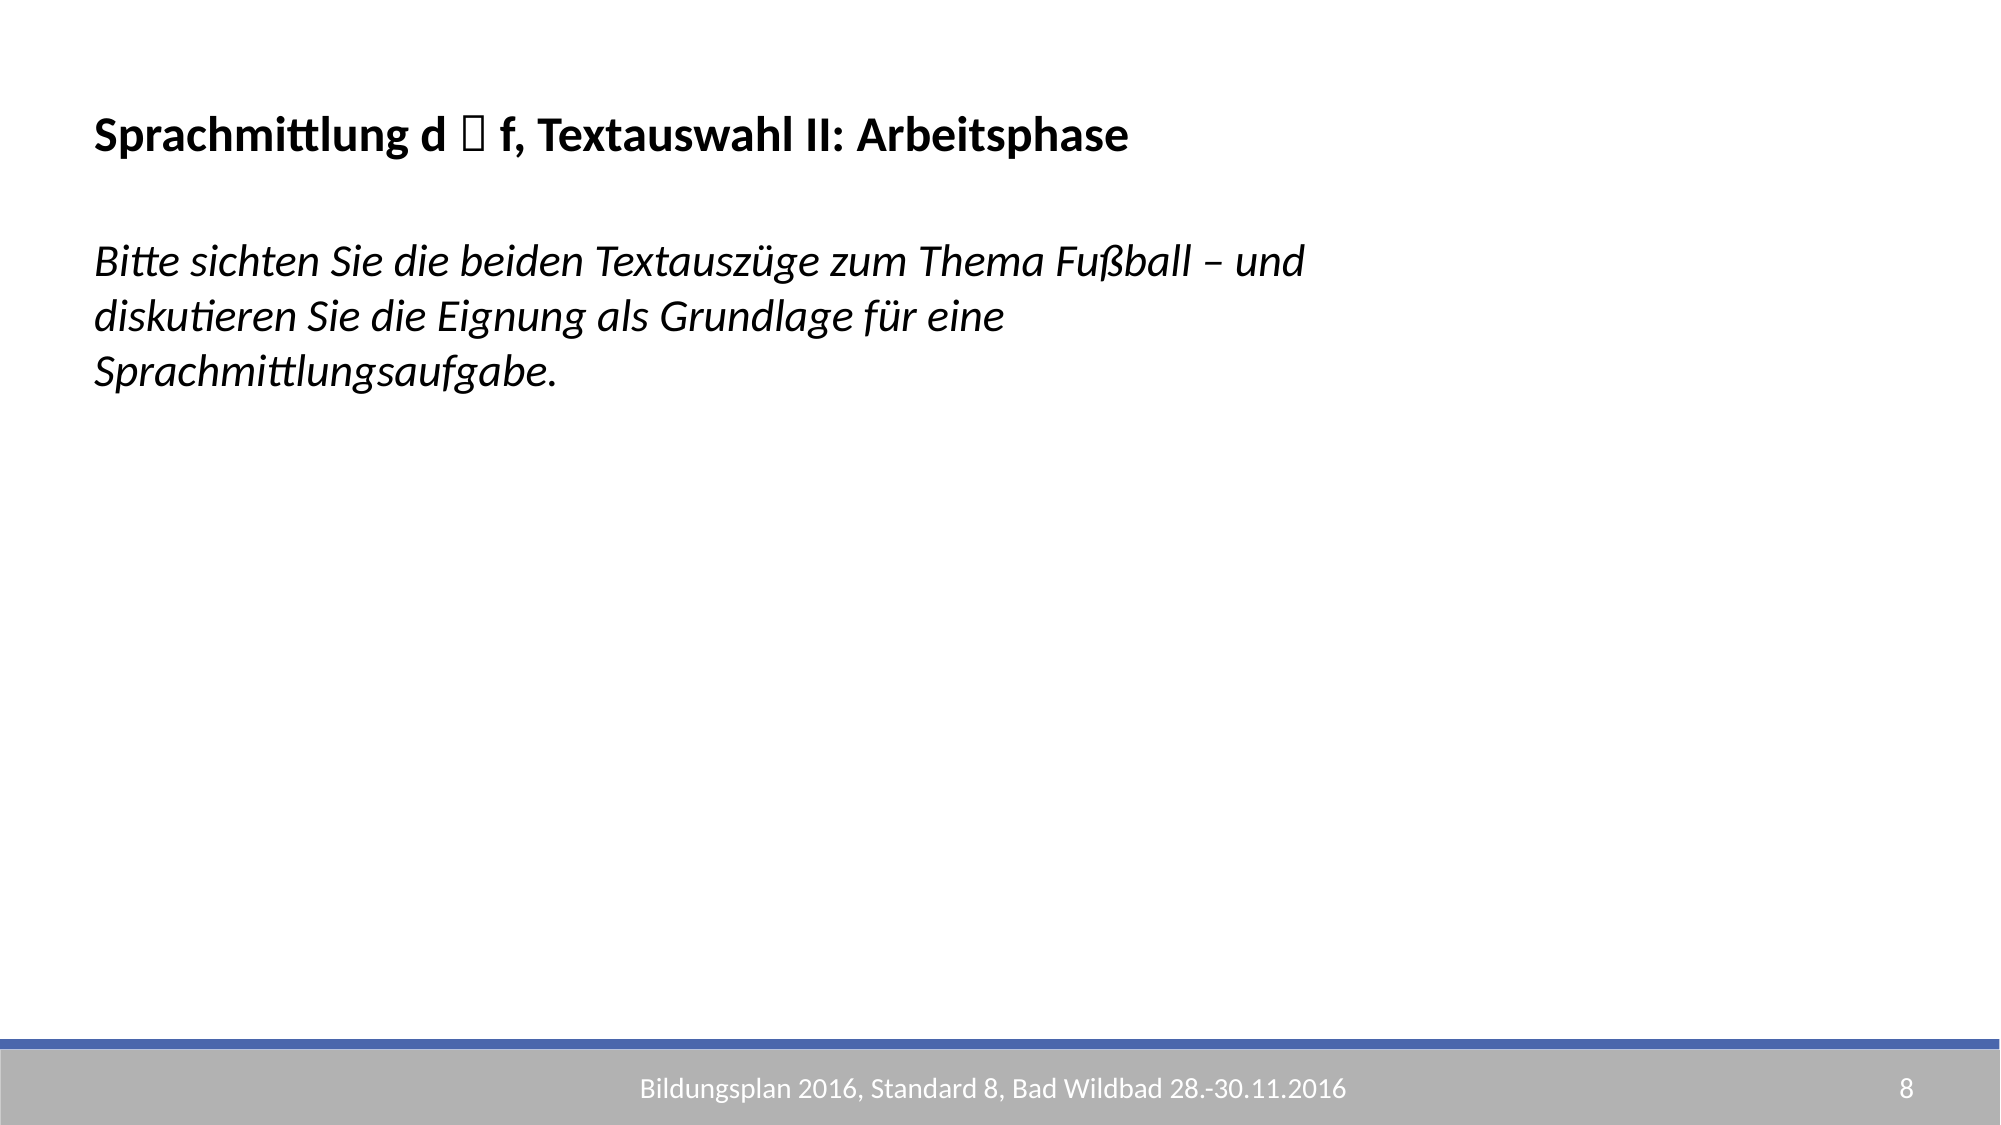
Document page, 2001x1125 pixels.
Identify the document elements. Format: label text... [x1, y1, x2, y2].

text_box Sprachmittlung d  f, Textauswahl II: Arbeitsphase [79, 94, 1691, 170]
text_box Bitte sichten Sie die beiden Textauszüge zum Thema Fußball – und diskutieren Sie die Eignung als Grundlage für eine Sprachmittlungsaufgabe. [79, 223, 1477, 538]
